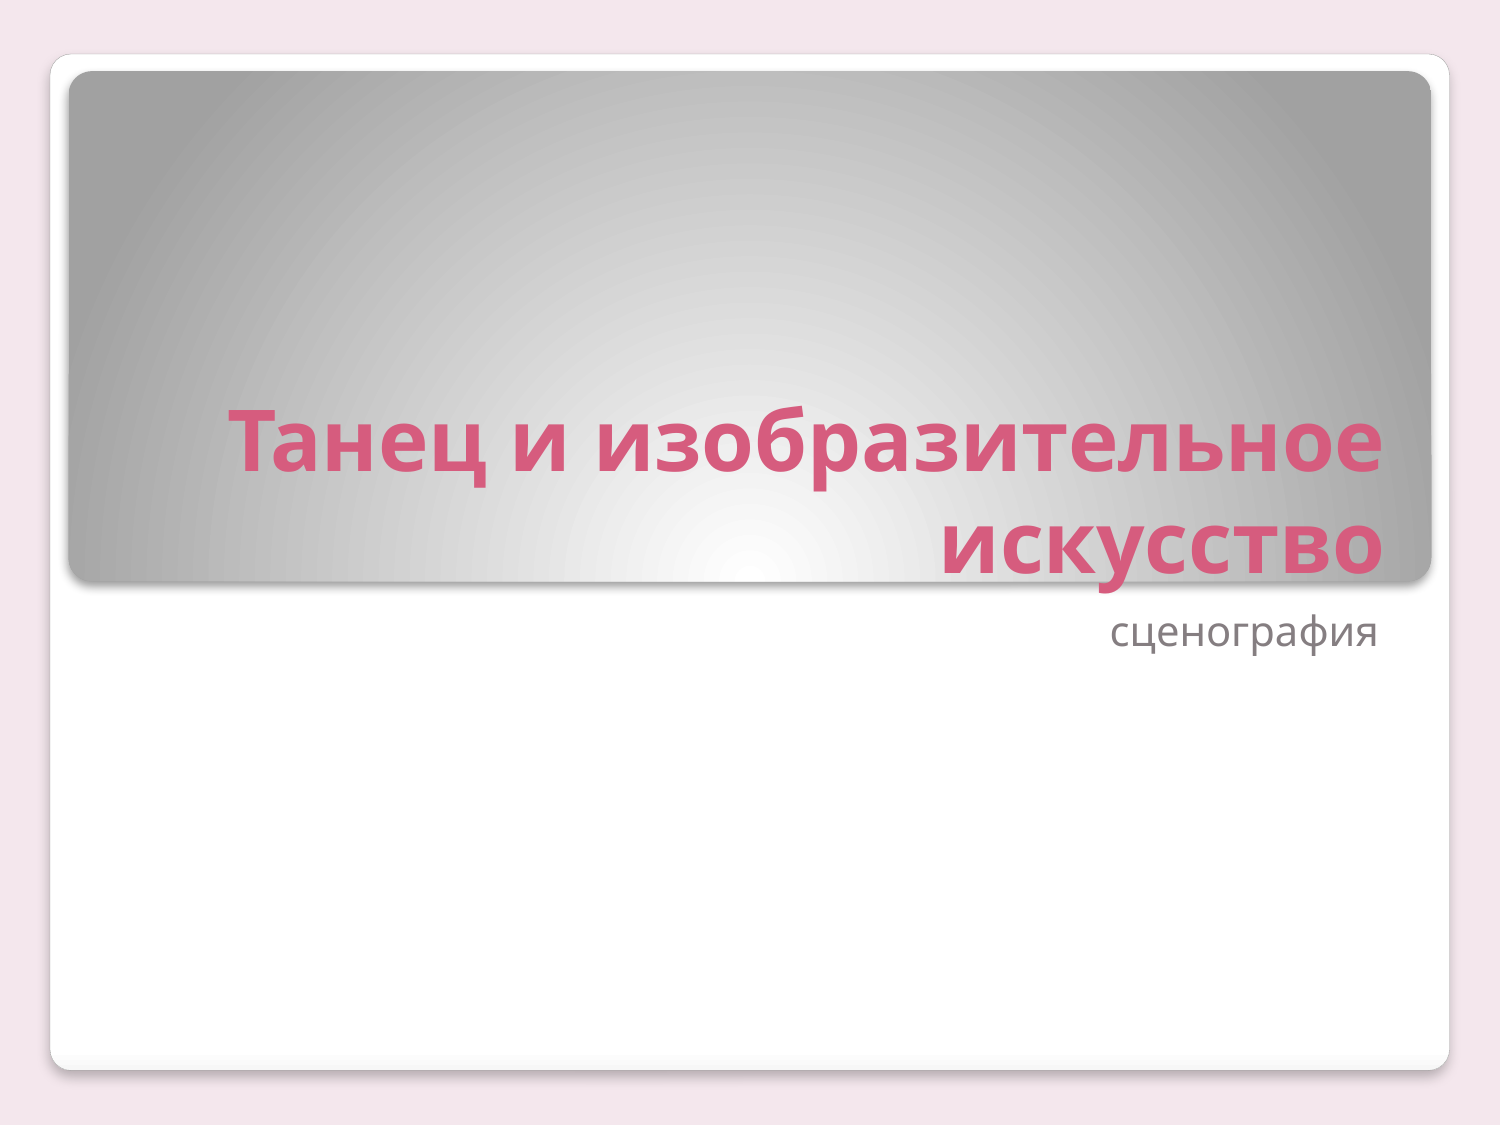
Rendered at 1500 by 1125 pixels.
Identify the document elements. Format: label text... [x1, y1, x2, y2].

title Танец и изобразительное искусство [118, 298, 1394, 599]
subtitle сценография [118, 604, 1394, 755]
